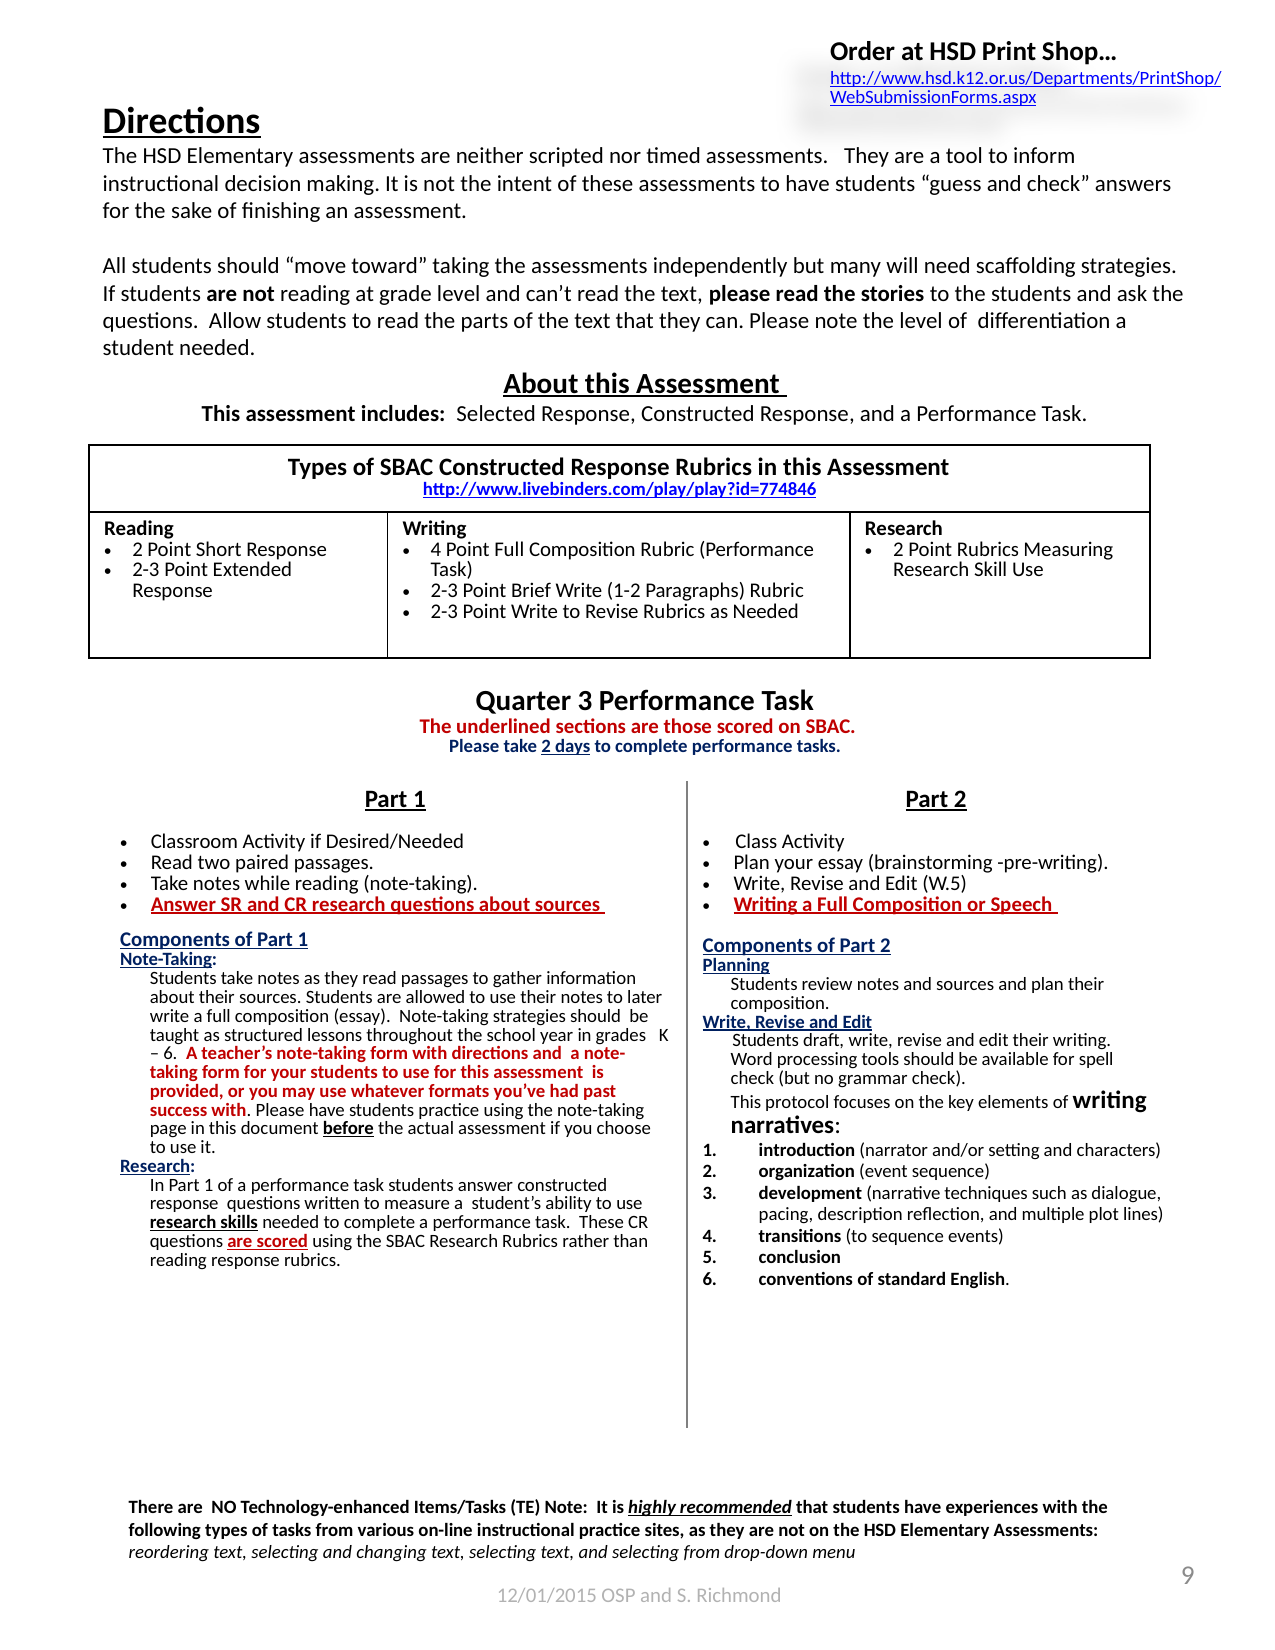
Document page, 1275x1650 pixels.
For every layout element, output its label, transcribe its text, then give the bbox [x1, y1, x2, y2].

text_box Directions The HSD Elementary assessments are neither scripted nor timed assessments. They are a tool to inform instructional decision making. It is not the intent of these assessments to have students “guess and check” answers for the sake of finishing an assessment. All students should “move toward” taking the assessments independently but many will need scaffolding strategies. If students are not reading at grade level and can’t read the text, please read the stories to the students and ask the questions. Allow students to read the parts of the text that they can. Please note the level of differentiation a student needed. [85, 87, 1205, 356]
table_header Types of SBAC Constructed Response Rubrics in this Assessment http://www.livebinders.com/play/play?id=774846 [90, 446, 1149, 511]
table_cell Class Activity Plan your essay (brainstorming -pre-writing). Write, Revise and Edit (W.5) Writing a Full Composition or Speech Components of Part 2 Planning Students review notes and sources and plan their composition. Write, Revise and Edit Students draft, write, revise and edit their writing. Word processing tools should be available for spell check (but no grammar check). This protocol focuses on the key elements of writing narratives: introduction (narrator and/or setting and characters) organization (event sequence) development (narrative techniques such as dialogue, pacing, description reflection, and multiple plot lines) transitions (to sequence events) conclusion conventions of standard English. [688, 826, 1186, 1428]
text_box Order at HSD Print Shop… http://www.hsd.k12.or.us/Departments/PrintShop/WebSubmissionForms.aspx [810, 23, 1251, 127]
table_cell Writing 4 Point Full Composition Rubric (Performance Task) 2-3 Point Brief Write (1-2 Paragraphs) Rubric 2-3 Point Write to Revise Rubrics as Needed [388, 513, 849, 657]
table_cell Reading 2 Point Short Response 2-3 Point Extended Response [90, 513, 387, 657]
table_header [770, 87, 1205, 161]
table_cell Part 1 [104, 781, 686, 826]
slide_number 9 [913, 1529, 1212, 1618]
footer 12/01/2015 OSP and S. Richmond [437, 1550, 842, 1638]
text_box About this Assessment This assessment includes: Selected Response, Constructed Response, and a Performance Task. [80, 356, 1210, 434]
table_header Quarter 3 Performance Task The underlined sections are those scored on SBAC. Please take 2 days to complete performance tasks. [104, 681, 1186, 781]
table_cell Classroom Activity if Desired/Needed Read two paired passages. Take notes while reading (note-taking). Answer SR and CR research questions about sources Components of Part 1 Note-Taking: Students take notes as they read passages to gather information about their sources. Students are allowed to use their notes to later write a full composition (essay). Note-taking strategies should be taught as structured lessons throughout the school year in grades K – 6. A teacher’s note-taking form with directions and a note-taking form for your students to use for this assessment is provided, or you may use whatever formats you’ve had past success with. Please have students practice using the note-taking page in this document before the actual assessment if you choose to use it. Research: In Part 1 of a performance task students answer constructed response questions written to measure a student’s ability to use research skills needed to complete a performance task. These CR questions are scored using the SBAC Research Rubrics rather than reading response rubrics. [104, 826, 686, 1428]
text_box There are NO Technology-enhanced Items/Tasks (TE) Note: It is highly recommended that students have experiences with the following types of tasks from various on-line instructional practice sites, as they are not on the HSD Elementary Assessments: reordering text, selecting and changing text, selecting text, and selecting from drop-down menu [113, 1487, 1177, 1571]
slide_number 40 [780, 87, 1205, 151]
table_cell Research 2 Point Rubrics Measuring Research Skill Use [851, 513, 1149, 657]
table_cell Part 2 [688, 781, 1186, 826]
